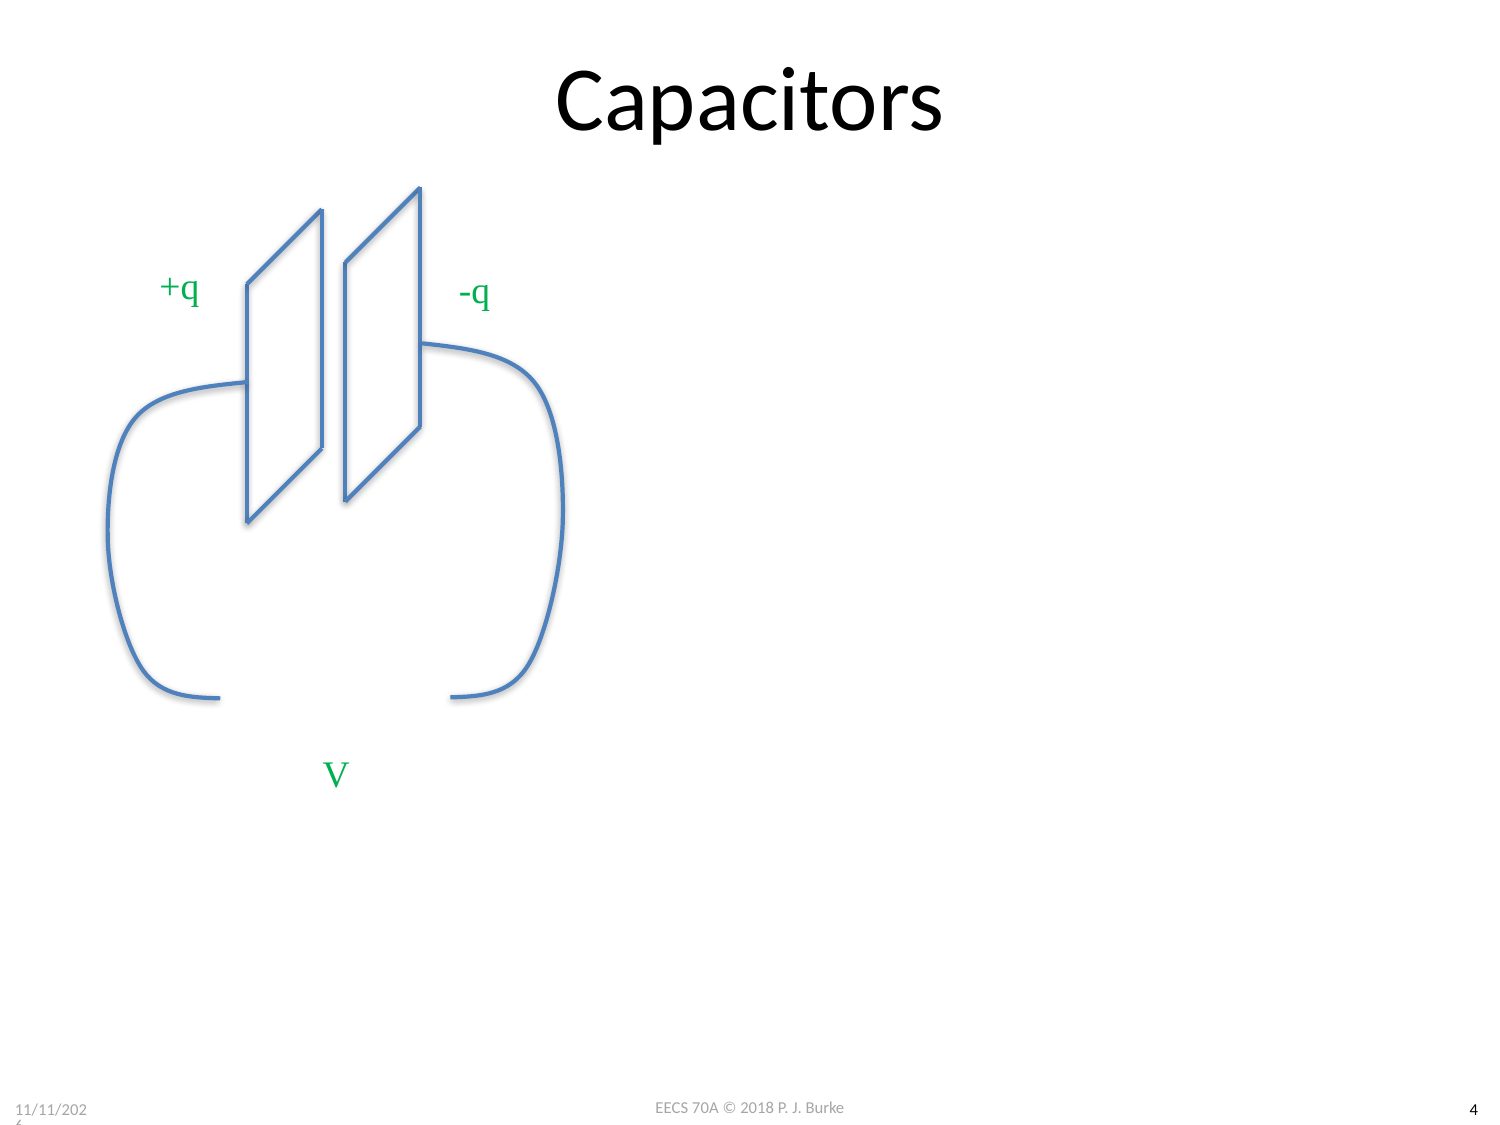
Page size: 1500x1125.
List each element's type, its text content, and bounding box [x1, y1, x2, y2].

text_box V [246, 717, 426, 828]
text_box [424, 344, 566, 700]
text_box +q [90, 229, 241, 340]
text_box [246, 209, 322, 524]
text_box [344, 187, 421, 502]
title Capacitors [75, 0, 1425, 188]
text_box [105, 380, 241, 701]
text_box -q [424, 233, 564, 344]
